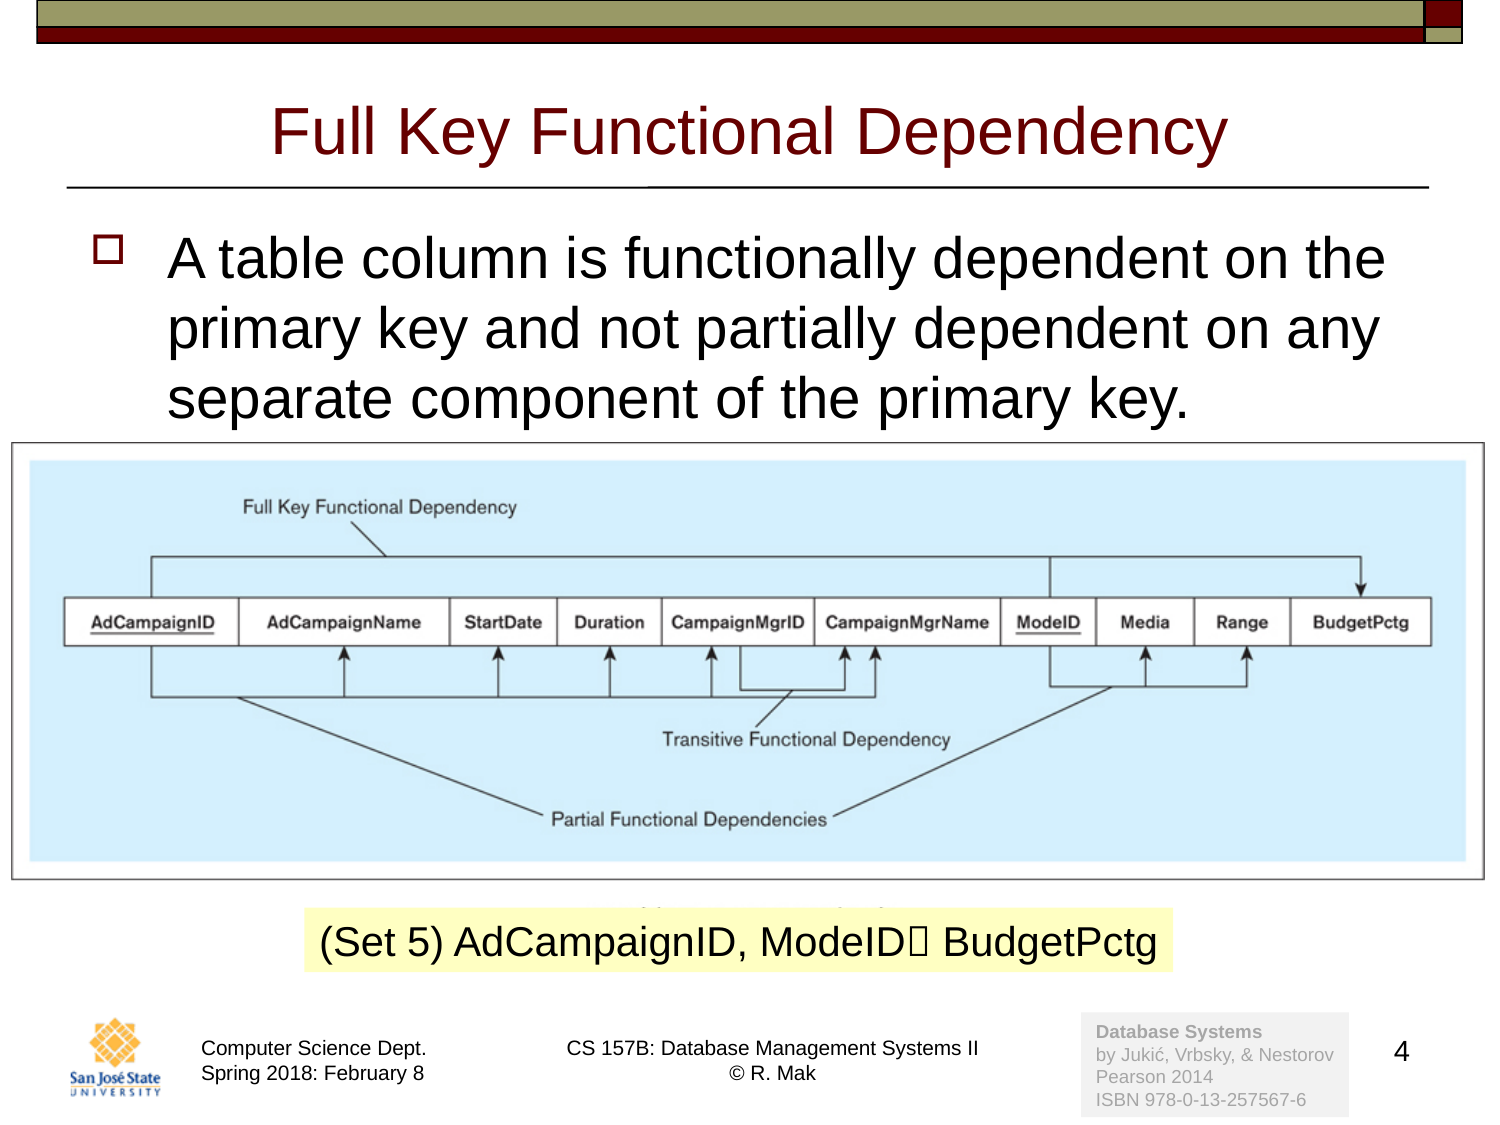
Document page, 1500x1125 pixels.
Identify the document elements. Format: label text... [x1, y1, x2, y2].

slide_number 4 [1349, 1025, 1425, 1100]
text_box (Set 5) AdCampaignID, ModeID BudgetPctg [304, 938, 1174, 973]
picture [11, 442, 1485, 938]
text_box Database Systems by Jukić, Vrbsky, & Nestorov Pearson 2014 ISBN 978-0-13-257567-6 [1081, 1012, 1349, 1118]
picture [60, 1012, 166, 1112]
title Full Key Functional Dependency [75, 67, 1425, 175]
list A table column is functionally dependent on the primary key and not partially dependent on any separate component of the primary key. [75, 212, 1425, 442]
